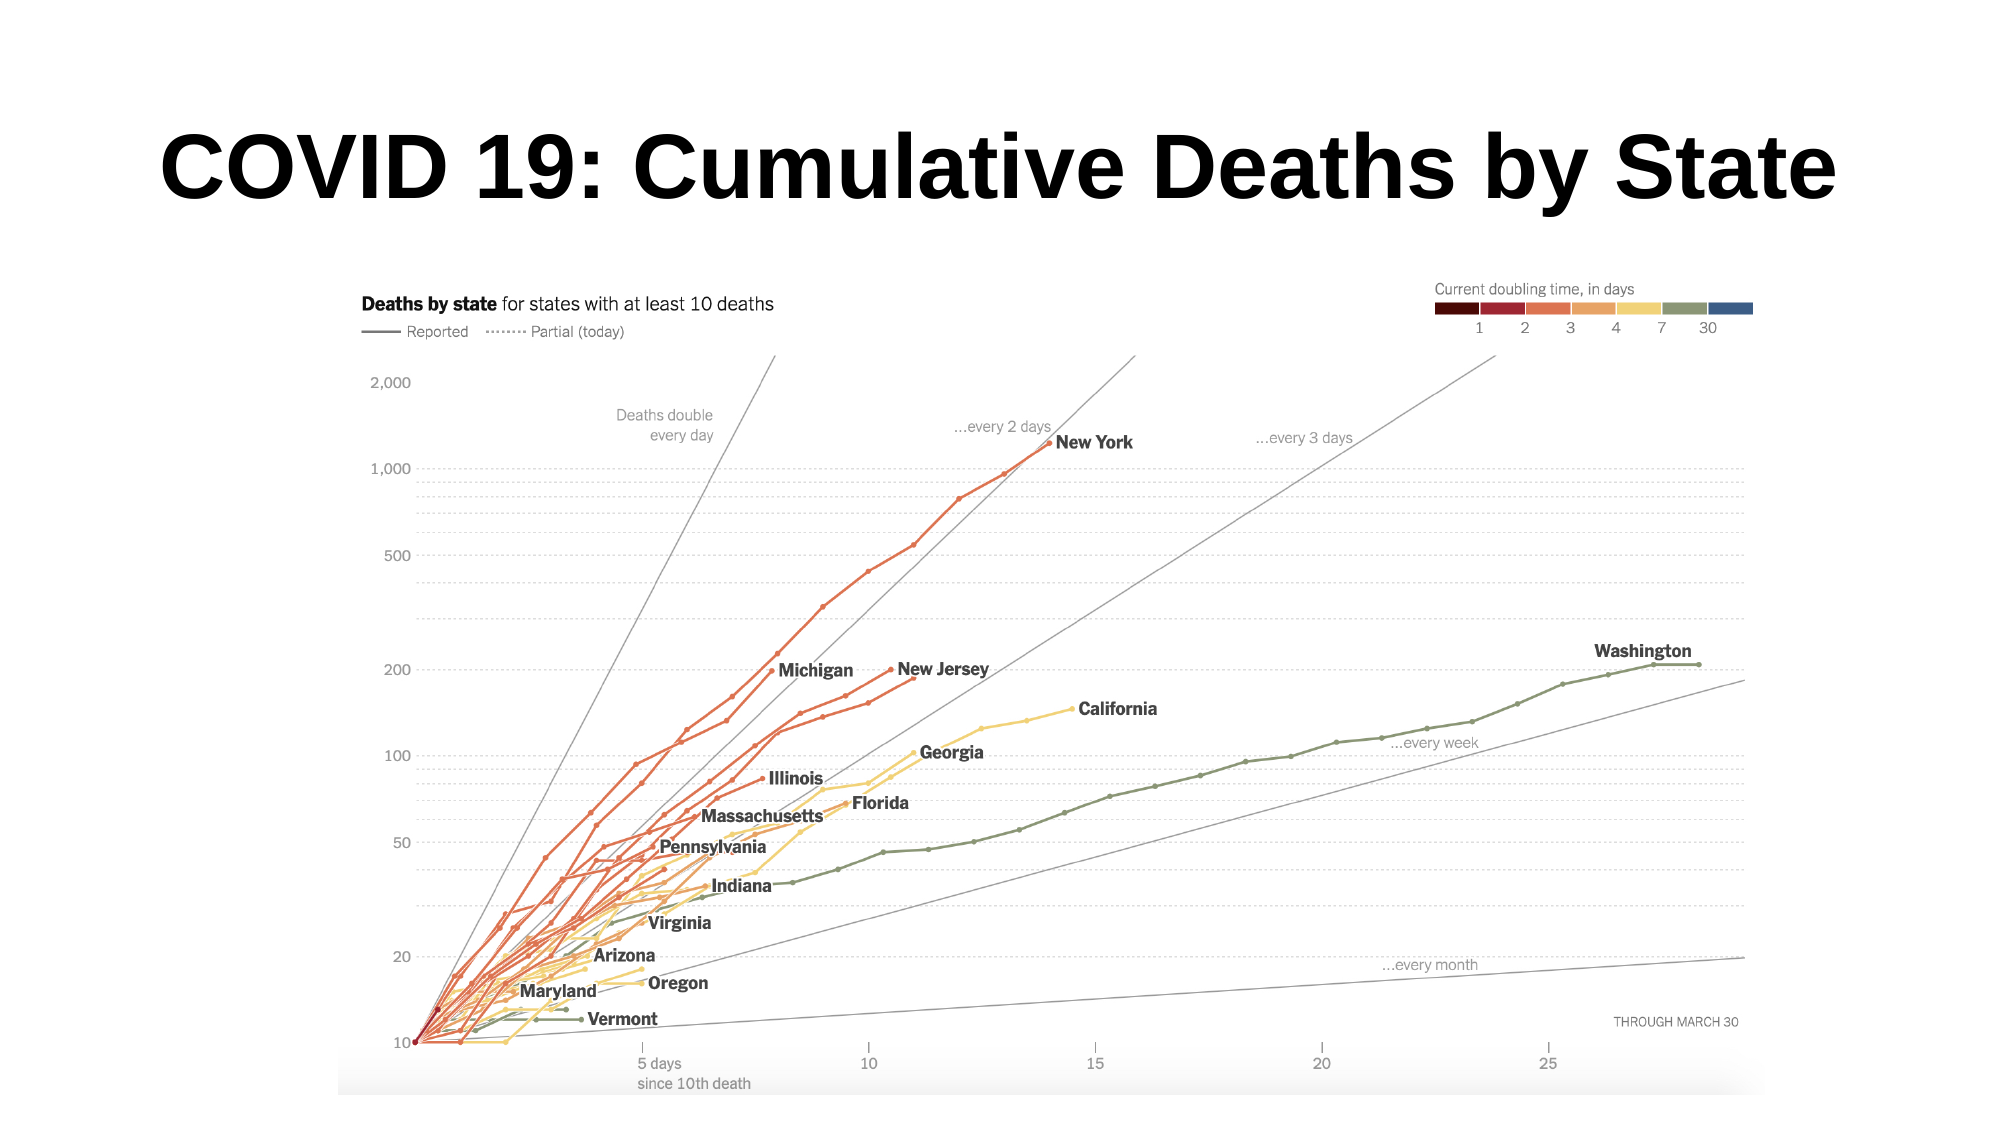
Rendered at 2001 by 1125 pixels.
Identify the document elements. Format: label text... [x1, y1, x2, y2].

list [338, 277, 1765, 1095]
title COVID 19: Cumulative Deaths by State [137, 59, 1863, 278]
